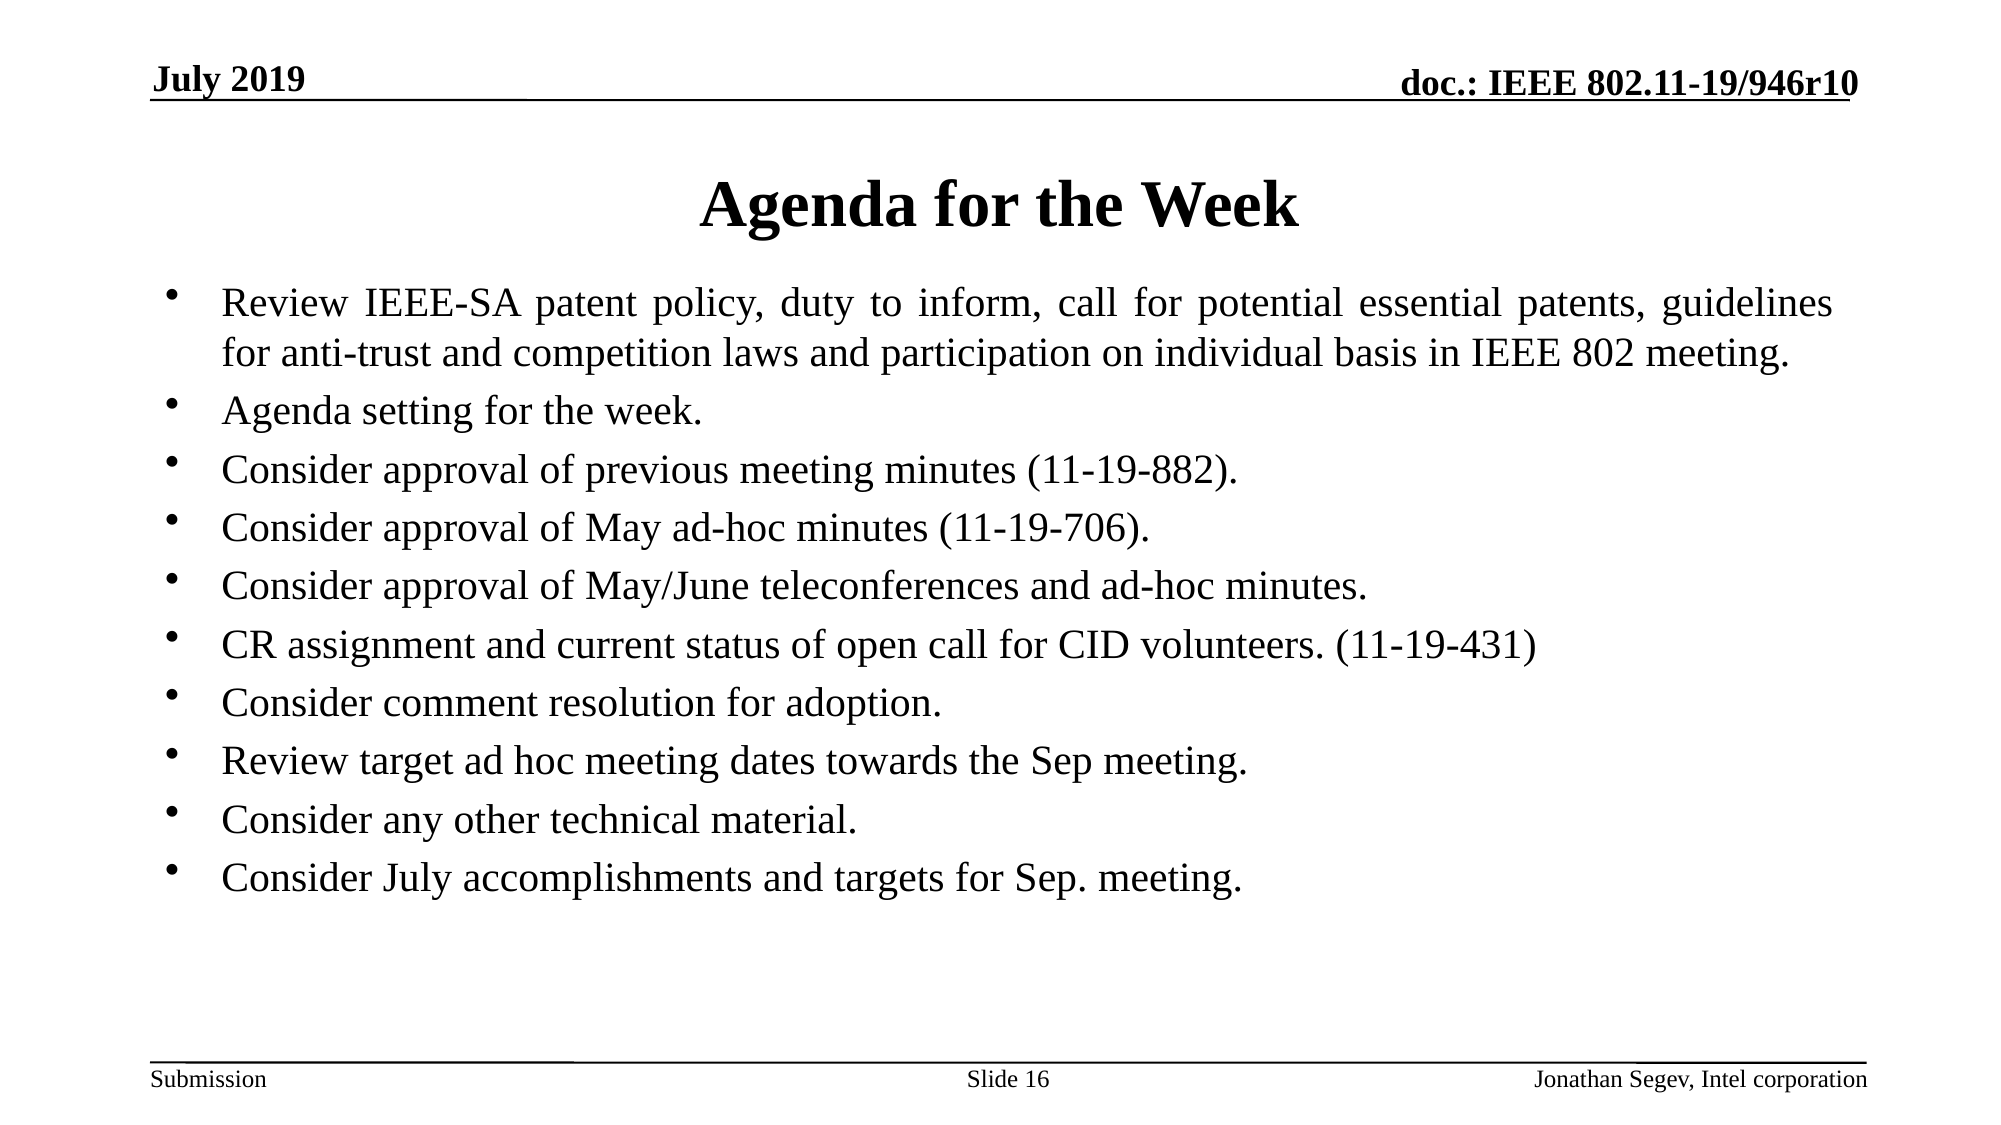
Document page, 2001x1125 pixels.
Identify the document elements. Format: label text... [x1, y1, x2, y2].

footer Jonathan Segev, Intel corporation [1171, 1061, 1869, 1093]
title Agenda for the Week [149, 112, 1850, 266]
slide_number Slide 16 [950, 1061, 1067, 1123]
list Review IEEE-SA patent policy, duty to inform, call for potential essential patents, guidelines for anti-trust and competition laws and participation on individual basis in IEEE 802 meeting. Agenda setting for the week. Consider approval of previous meeting minutes (11-19-882). Consider approval of May ad-hoc minutes (11-19-706). Consider approval of May/June teleconferences and ad-hoc minutes. CR assignment and current status of open call for CID volunteers. (11-19-431) Consider comment resolution for adoption. Review target ad hoc meeting dates towards the Sep meeting. Consider any other technical material. Consider July accomplishments and targets for Sep. meeting. [149, 266, 1850, 1000]
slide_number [152, 54, 563, 100]
